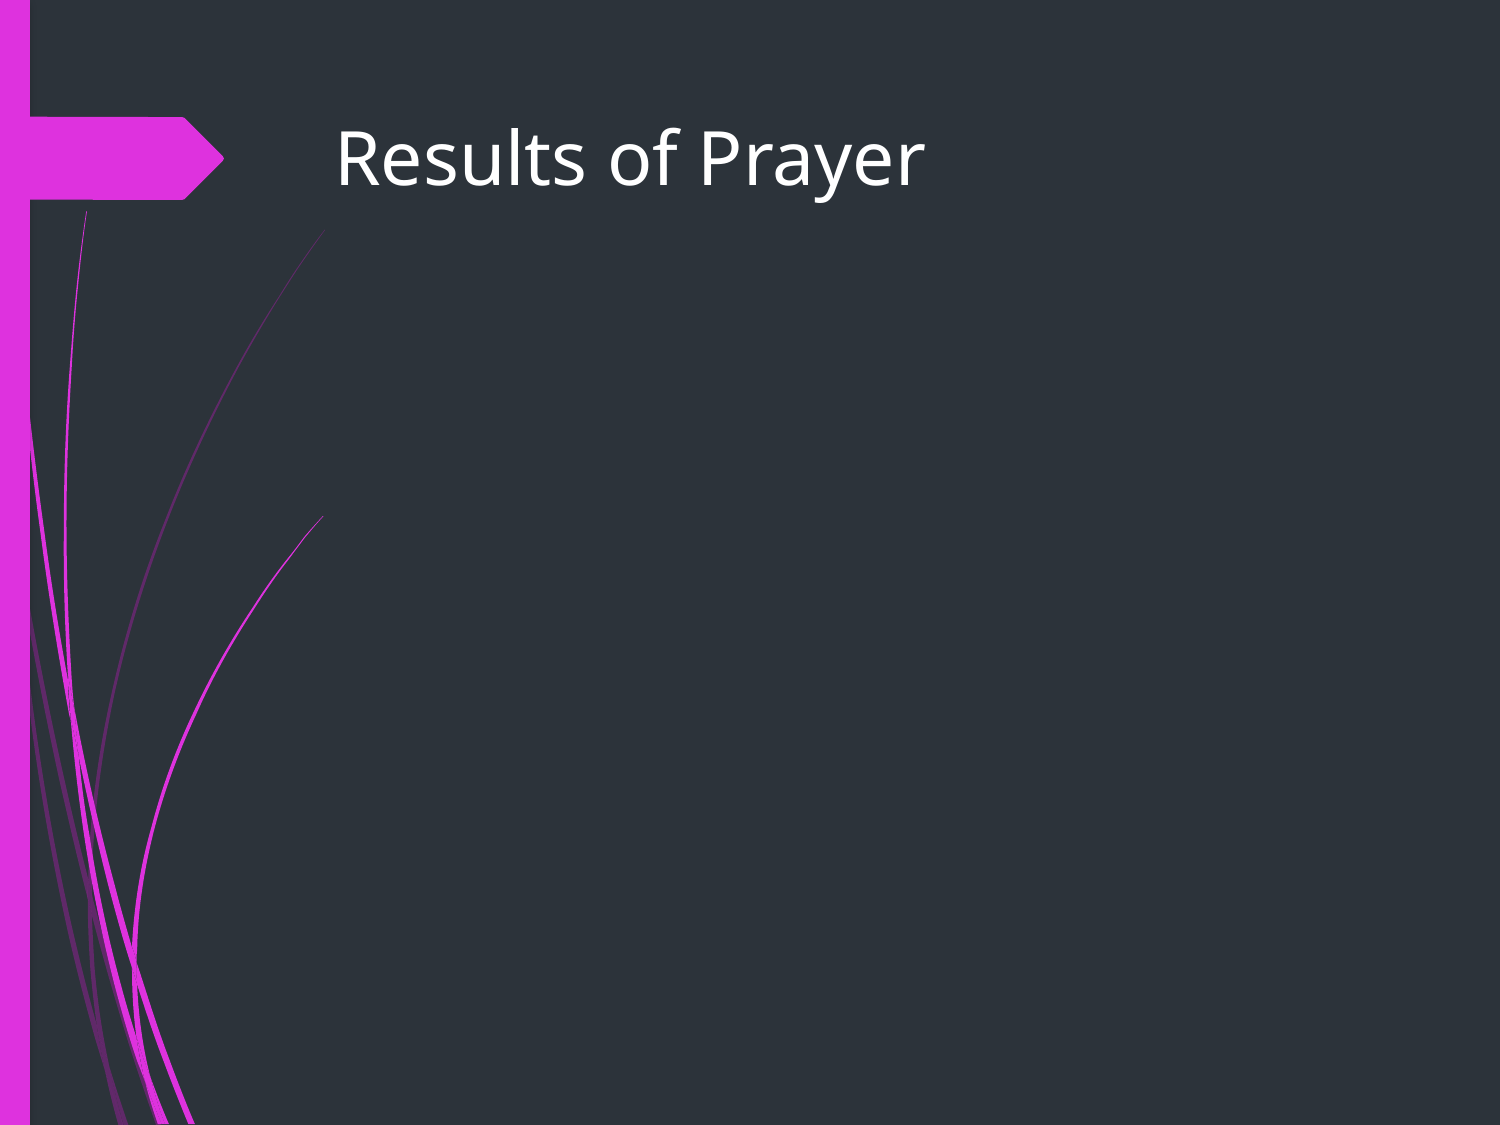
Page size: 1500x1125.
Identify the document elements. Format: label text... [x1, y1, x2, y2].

title Results of Prayer [319, 102, 1400, 313]
